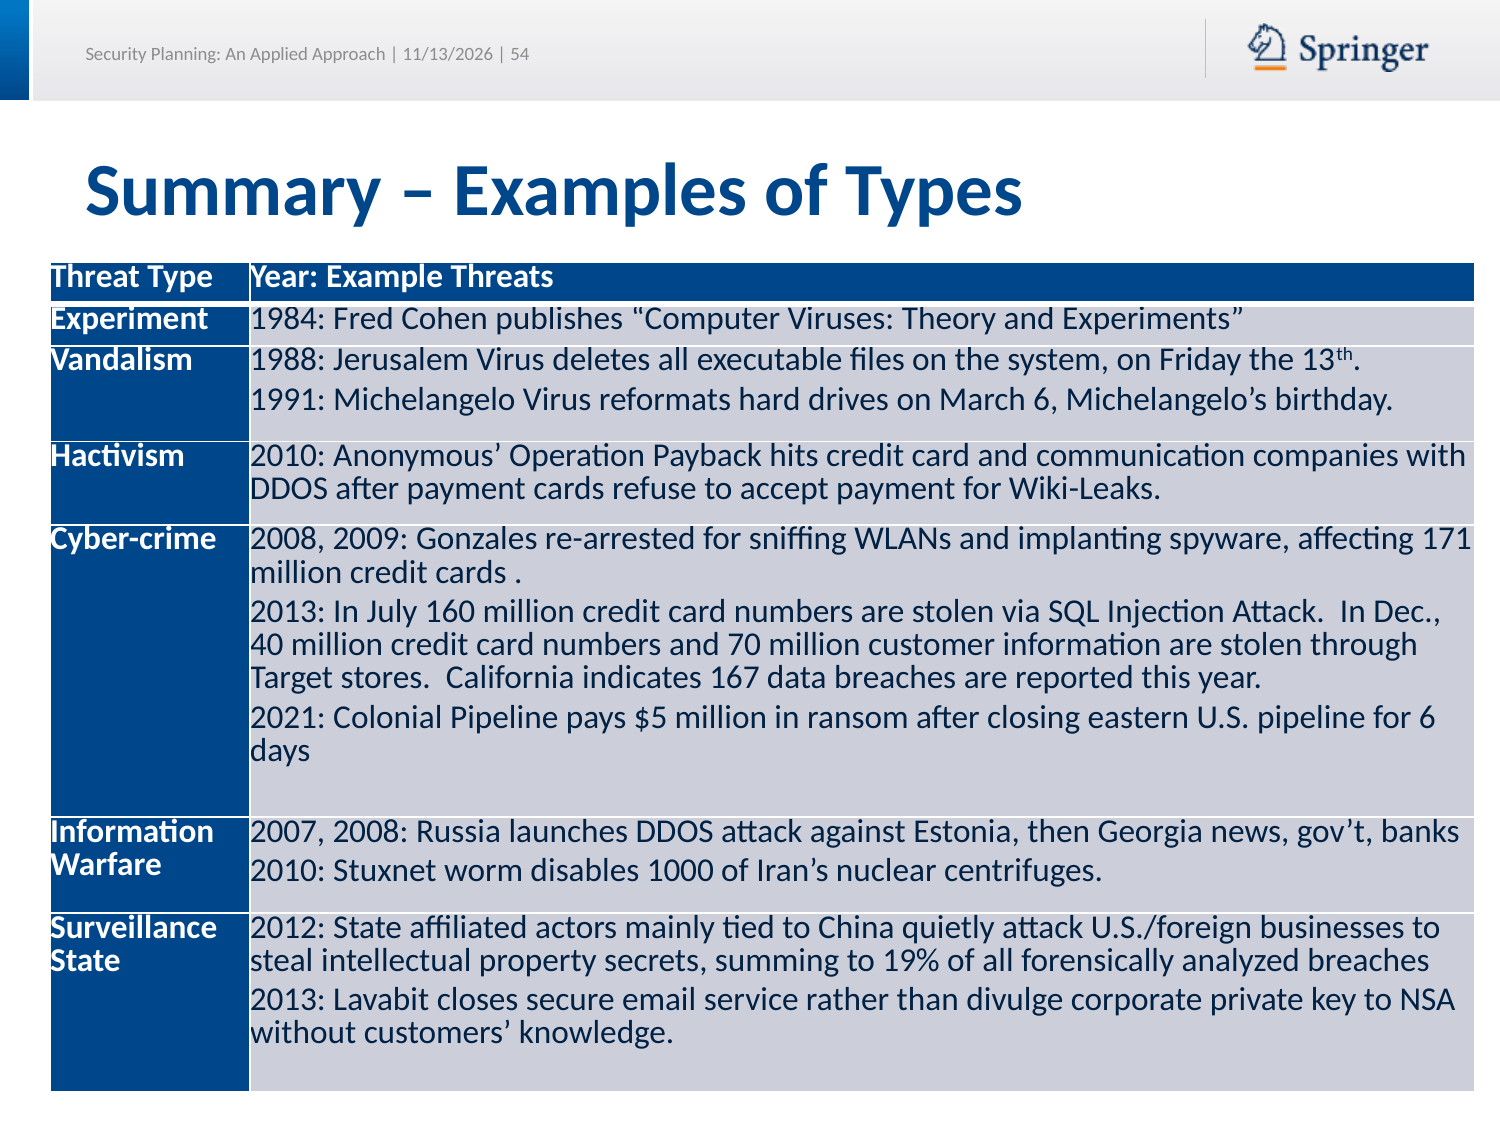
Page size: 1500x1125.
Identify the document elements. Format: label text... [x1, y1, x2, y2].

table_cell Experiment [51, 307, 249, 345]
table_header Threat Type [51, 263, 249, 301]
table_cell Surveillance State [51, 914, 249, 1091]
table_cell Information Warfare [51, 818, 249, 912]
table_cell 2012: State affiliated actors mainly tied to China quietly attack U.S./foreign businesses to steal intellectual property secrets, summing to 19% of all forensically analyzed breaches 2013: Lavabit closes secure email service rather than divulge corporate private key to NSA without customers’ knowledge. [251, 914, 1474, 1091]
table_cell 2008, 2009: Gonzales re-arrested for sniffing WLANs and implanting spyware, affecting 171 million credit cards . 2013: In July 160 million credit card numbers are stolen via SQL Injection Attack. In Dec., 40 million credit card numbers and 70 million customer information are stolen through Target stores. California indicates 167 data breaches are reported this year. 2021: Colonial Pipeline pays $5 million in ransom after closing eastern U.S. pipeline for 6 days [251, 526, 1474, 816]
table_cell Cyber-crime [51, 526, 249, 816]
picture [33, 0, 1500, 101]
table_cell 1988: Jerusalem Virus deletes all executable files on the system, on Friday the 13th. 1991: Michelangelo Virus reformats hard drives on March 6, Michelangelo’s birthday. [251, 347, 1474, 441]
title Summary – Examples of Types [85, 150, 1424, 233]
table_cell 2010: Anonymous’ Operation Payback hits credit card and communication companies with DDOS after payment cards refuse to accept payment for Wiki-Leaks. [251, 442, 1474, 524]
table_cell 1984: Fred Cohen publishes “Computer Viruses: Theory and Experiments” [251, 307, 1474, 345]
table_cell Hactivism [51, 442, 249, 524]
table_cell 2007, 2008: Russia launches DDOS attack against Estonia, then Georgia news, gov’t, banks 2010: Stuxnet worm disables 1000 of Iran’s nuclear centrifuges. [251, 818, 1474, 912]
table_cell Vandalism [51, 347, 249, 441]
table_header Year: Example Threats [251, 263, 1474, 301]
